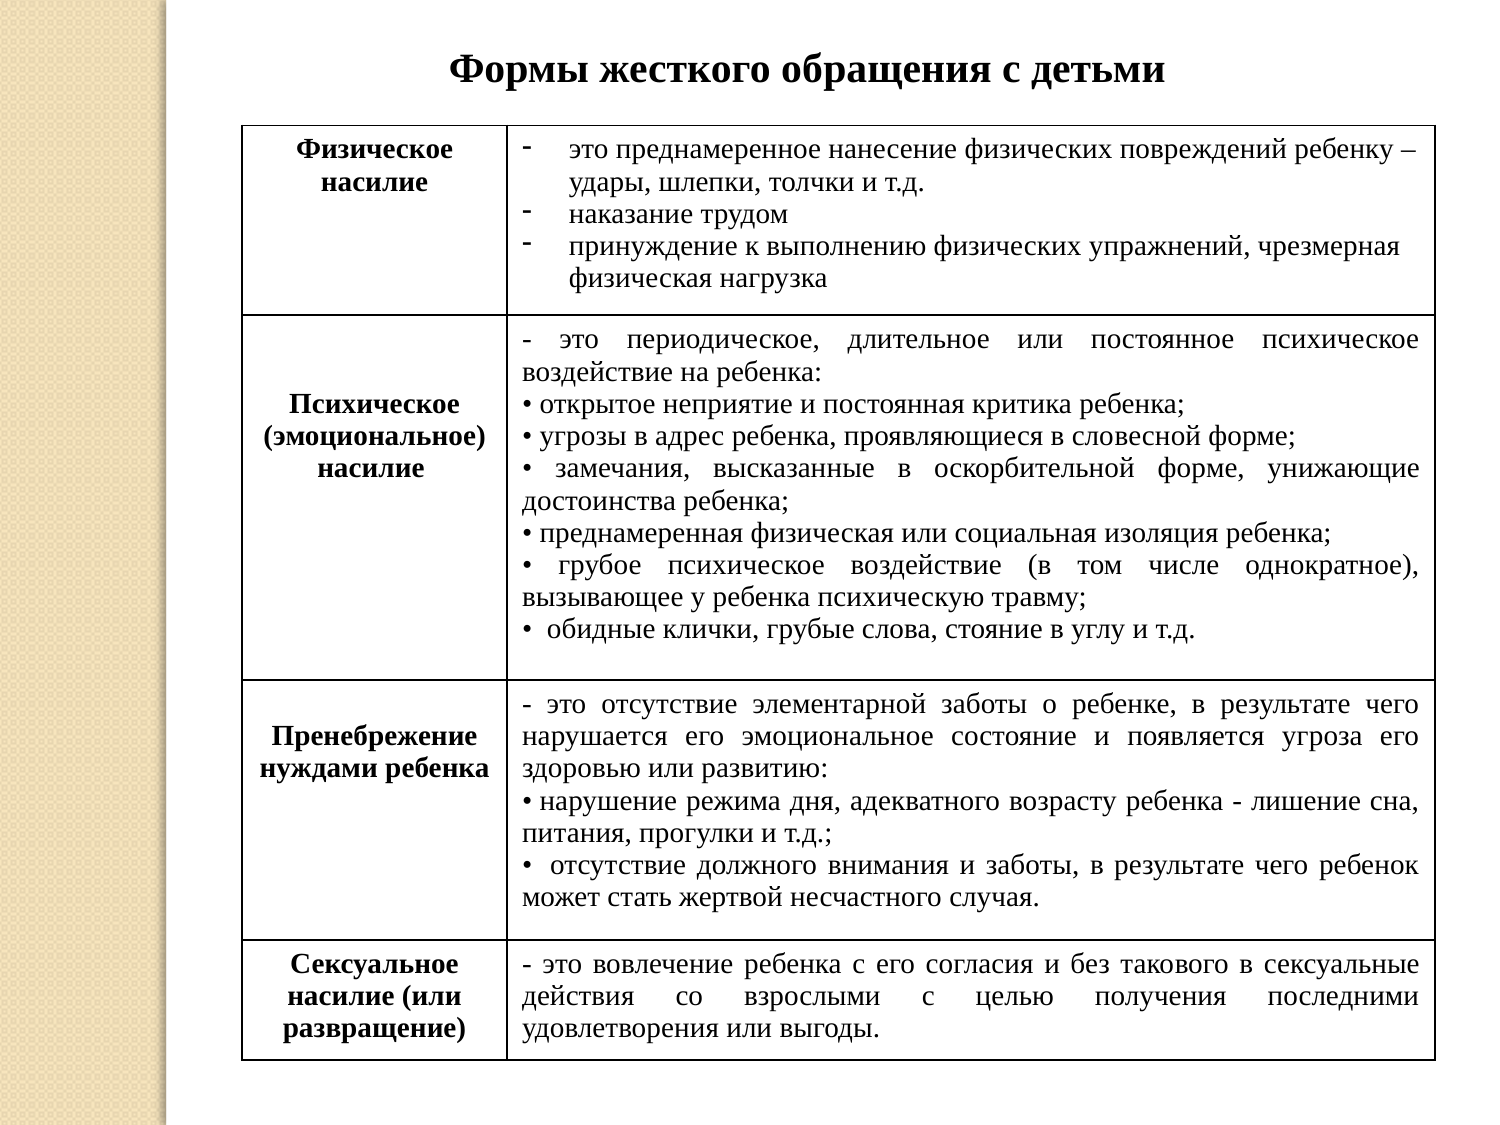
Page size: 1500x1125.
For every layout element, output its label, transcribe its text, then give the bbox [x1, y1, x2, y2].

table_cell Психическое (эмоциональное) насилие [243, 316, 506, 679]
table_cell Пренебрежение нуждами ребенка [243, 681, 506, 939]
table_cell - это периодическое, длительное или постоянное психическое воздействие на ребенка: • открытое неприятие и постоянная критика ребенка; • угрозы в адрес ребенка, проявляющиеся в сло­весной форме; • замечания, высказанные в оскорбительной фор­ме, унижающие достоинства ребенка; • преднамеренная физическая или социальная изоляция ребенка; • грубое психическое воздействие (в том числе однократное), вызывающее у ребенка психи­ческую травму; • обидные клички, грубые слова, стояние в углу и т.д. [508, 316, 1434, 679]
table_header это преднамеренное нанесение физических повреждений ребенку – удары, шлепки, толчки и т.д. наказание трудом принуждение к выполнению физических упражнений, чрезмерная физическая нагрузка [508, 126, 1434, 314]
table_cell Сексуальное насилие (или развращение) [243, 941, 506, 1059]
table_cell - это отсутствие элементарной заботы о ребенке, в результате чего нарушается его эмоциональное состояние и появляется угроза его здоровью или развитию: • нарушение режима дня, адекватного возрасту ребенка - лишение сна, питания, прогулки и т.д.; • отсутствие должного внимания и заботы, в результате чего ребенок может стать жертвой несчастного случая. [508, 681, 1434, 939]
text_box Формы жесткого обращения с детьми [433, 33, 1181, 99]
table_cell - это вовлечение ребенка с его согласия и без тако­вого в сексуальные действия со взрослыми с целью получения последними удовлетворения или выгоды. [508, 941, 1434, 1059]
table_header Физическое насилие [243, 126, 506, 314]
